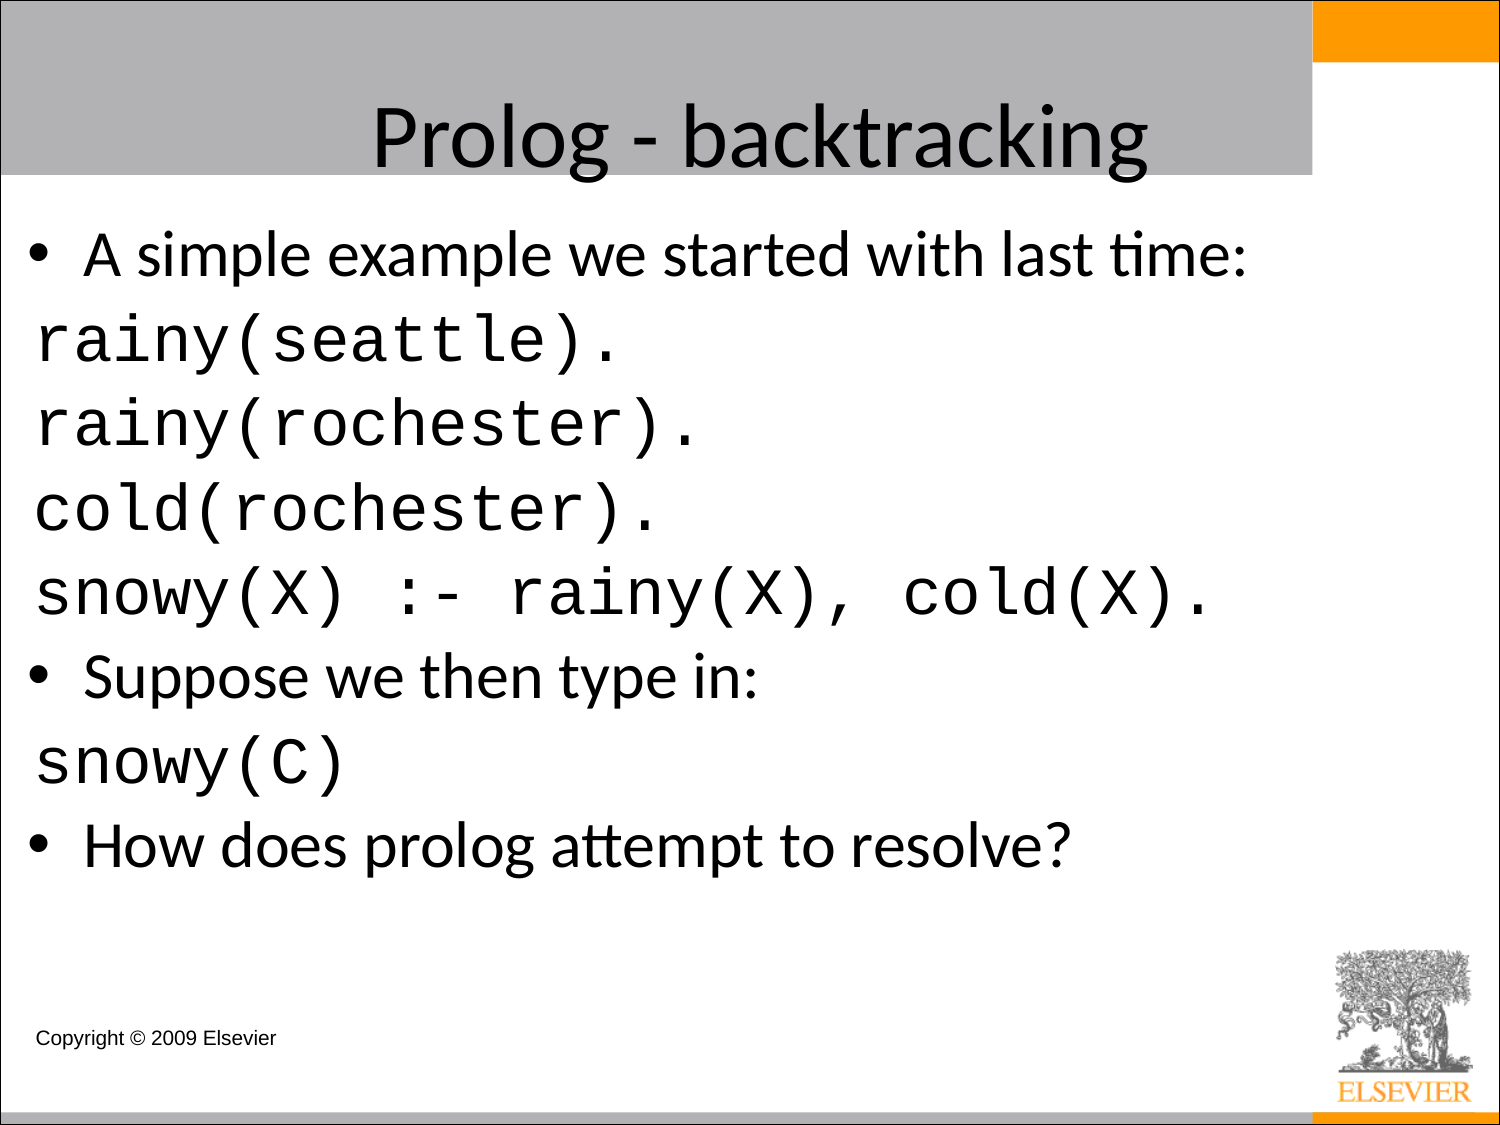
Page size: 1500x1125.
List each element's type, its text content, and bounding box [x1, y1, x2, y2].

picture [1334, 949, 1473, 1102]
title Prolog - backtracking [66, 37, 1463, 212]
list A simple example we started with last time: rainy(seattle). rainy(rochester). cold(rochester). snowy(X) :- rainy(X), cold(X). Suppose we then type in: snowy(C) How does prolog attempt to resolve? [12, 212, 1488, 897]
text_box Copyright © 2009 Elsevier [29, 1024, 507, 1065]
text_box [0, 0, 1500, 1125]
